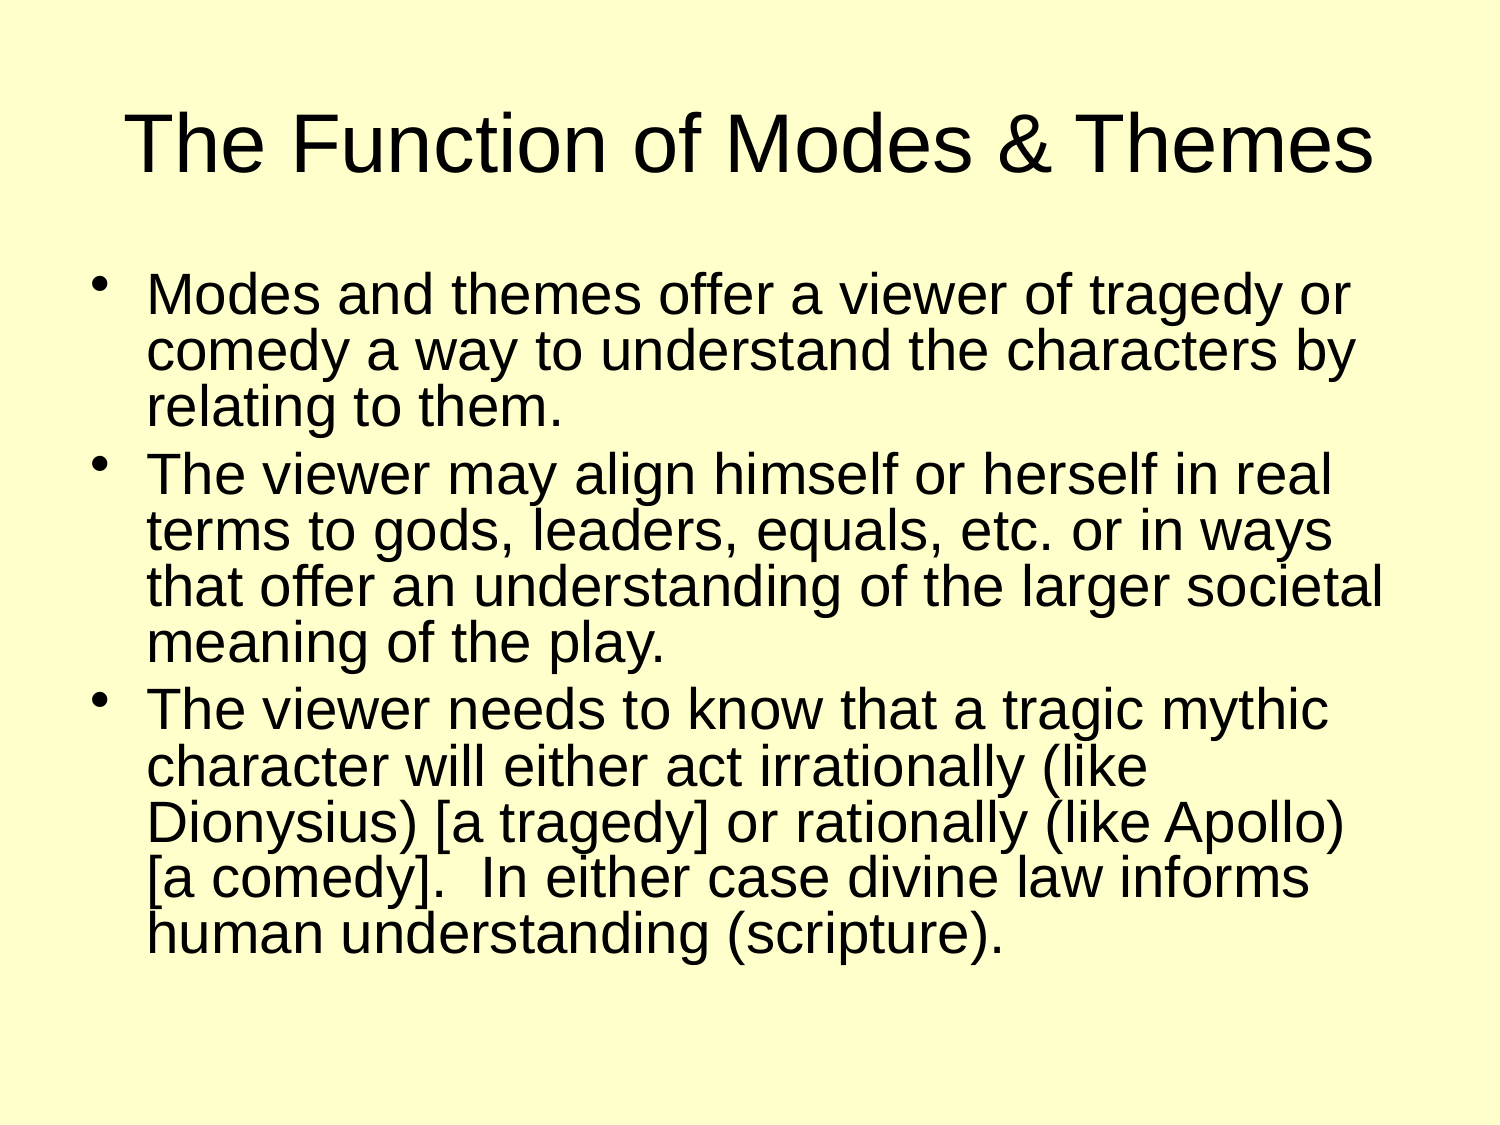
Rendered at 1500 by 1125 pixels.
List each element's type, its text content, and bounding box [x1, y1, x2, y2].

list Modes and themes offer a viewer of tragedy or comedy a way to understand the characters by relating to them. The viewer may align himself or herself in real terms to gods, leaders, equals, etc. or in ways that offer an understanding of the larger societal meaning of the play. The viewer needs to know that a tragic mythic character will either act irrationally (like Dionysius) [a tragedy] or rationally (like Apollo) [a comedy]. In either case divine law informs human understanding (scripture). [74, 262, 1426, 1006]
title The Function of Modes & Themes [74, 44, 1426, 233]
